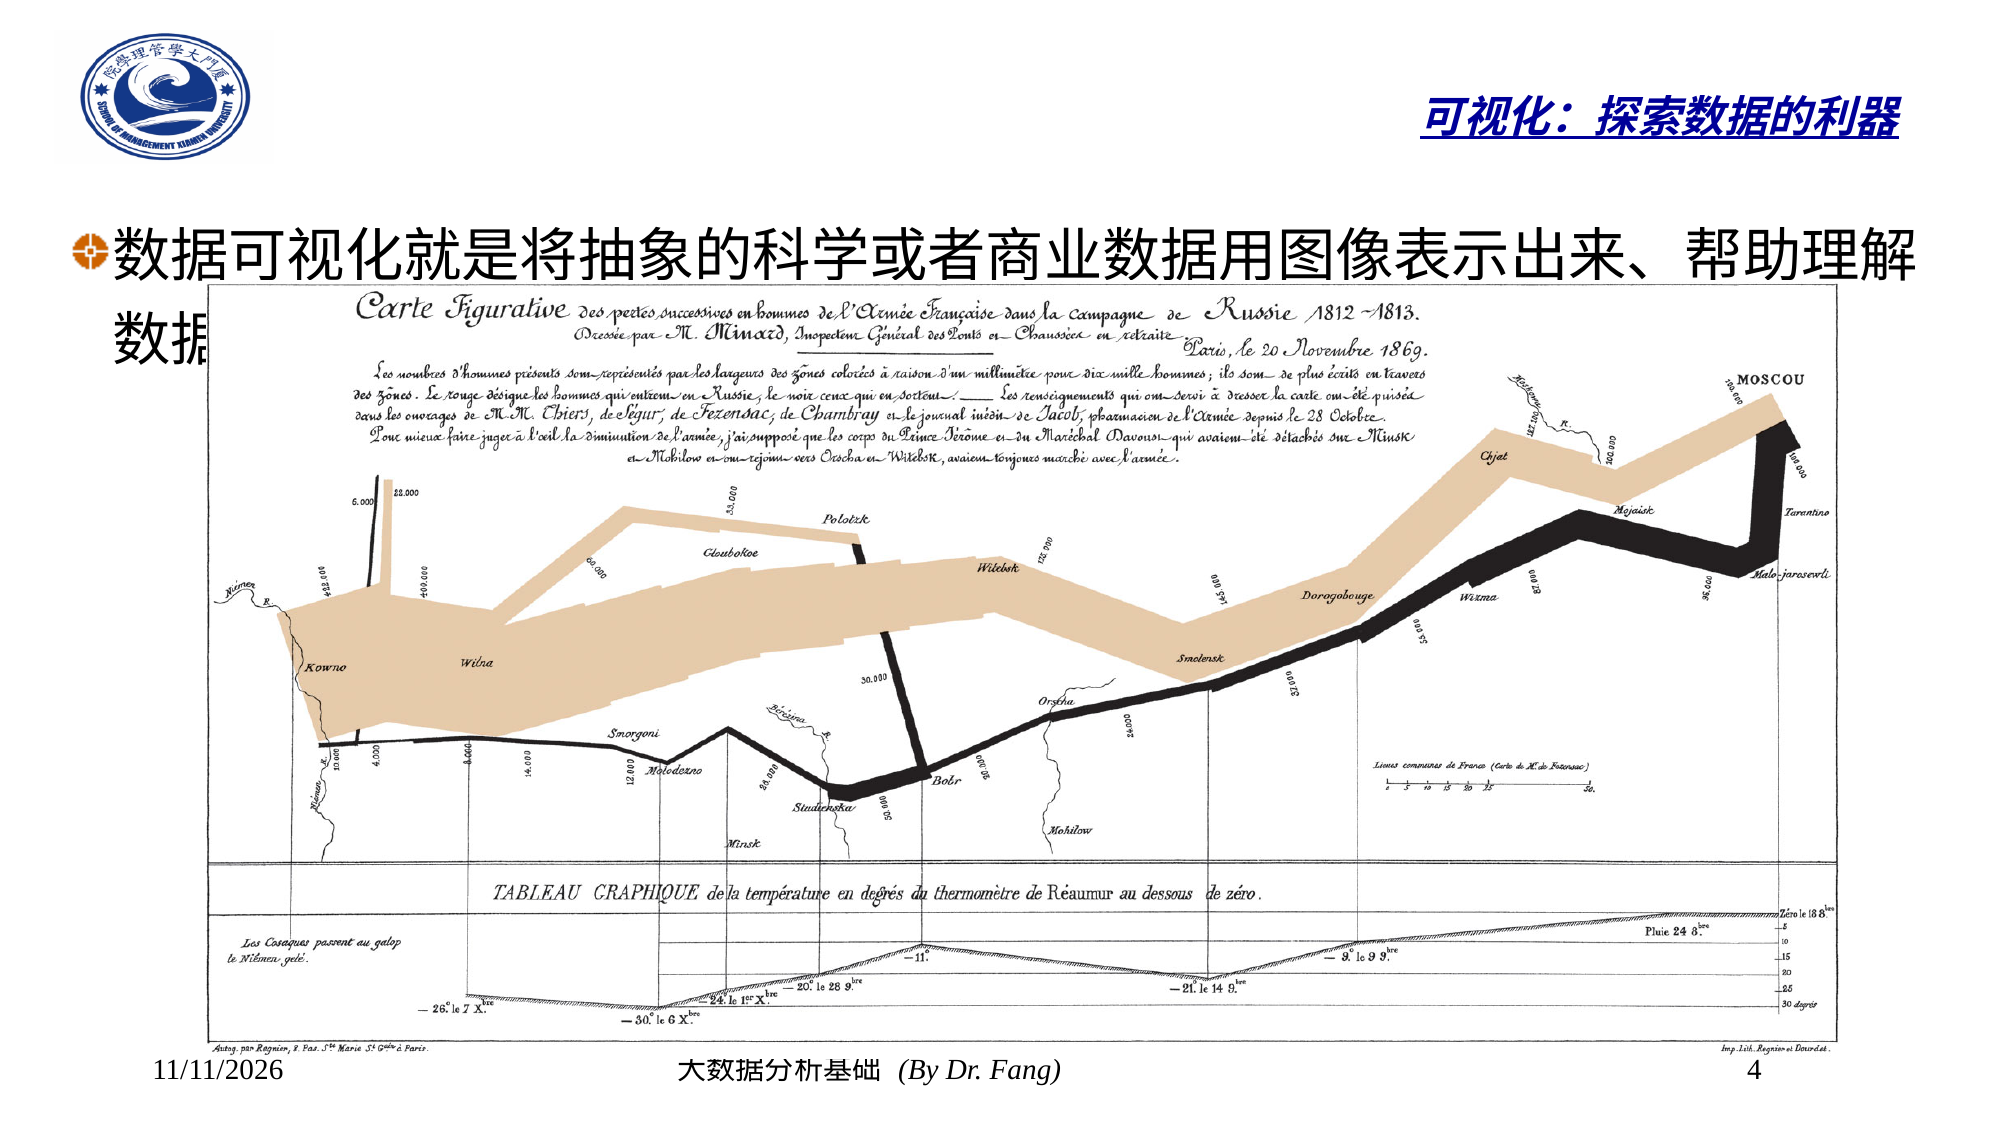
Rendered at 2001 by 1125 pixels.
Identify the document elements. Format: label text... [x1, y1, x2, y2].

title 可视化：探索数据的利器 [291, 7, 1914, 173]
footer 大数据分析基础 (By Dr. Fang) [662, 1070, 1626, 1103]
list 数据可视化就是将抽象的科学或者商业数据用图像表示出来、帮助理解数据意义的过程 [54, 196, 1946, 1035]
slide_number 4 [1732, 1042, 1863, 1103]
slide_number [137, 1042, 588, 1103]
picture [54, 30, 274, 164]
picture [206, 280, 1840, 1059]
picture [69, 232, 111, 274]
